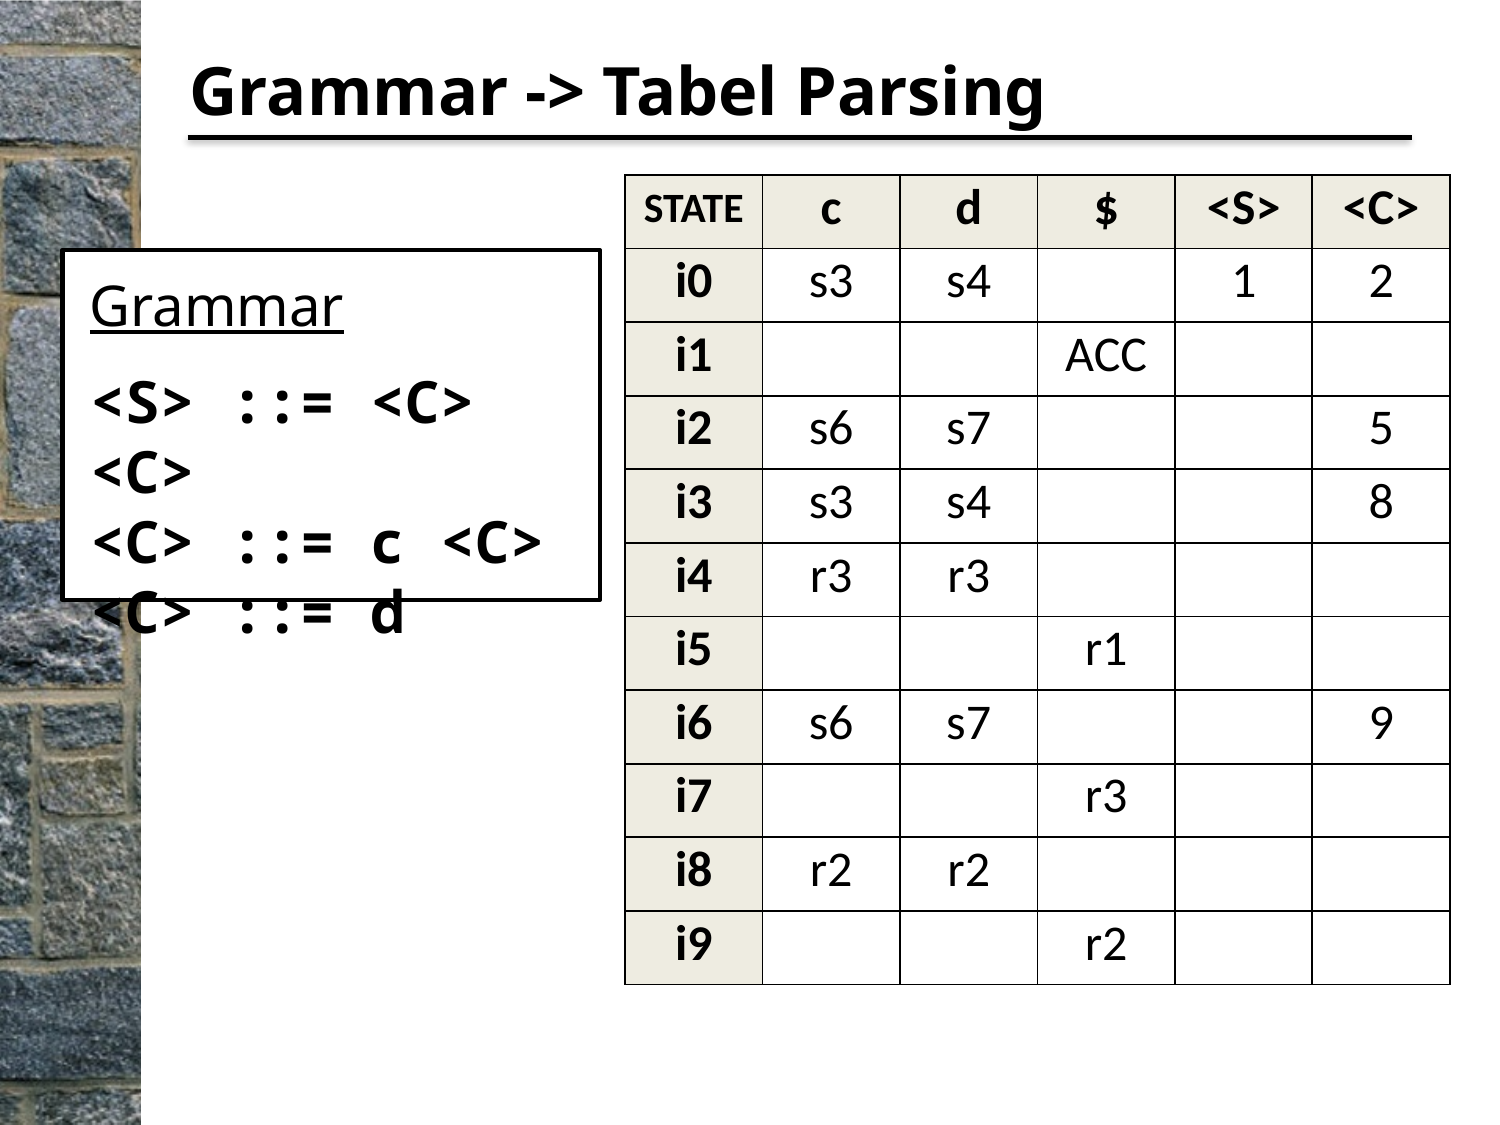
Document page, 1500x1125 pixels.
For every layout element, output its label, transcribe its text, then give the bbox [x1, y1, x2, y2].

table_cell s3 [763, 249, 899, 321]
table_cell [1313, 765, 1449, 836]
table_cell i9 [626, 912, 762, 984]
text_box Grammar -> Tabel Parsing [174, 41, 1455, 137]
text_box [144, 248, 602, 262]
table_cell s4 [901, 470, 1037, 542]
table_cell s7 [901, 397, 1037, 468]
table_cell [1176, 838, 1311, 910]
table_cell r3 [763, 544, 899, 616]
table_cell [763, 765, 899, 836]
table_cell [763, 912, 899, 984]
table_cell [1176, 617, 1311, 689]
table_cell [901, 912, 1037, 984]
table_cell r3 [901, 544, 1037, 616]
table_cell [1313, 323, 1449, 395]
table_cell i8 [626, 838, 762, 910]
table_cell i4 [626, 544, 762, 616]
table_cell [1176, 470, 1311, 542]
table_cell [1313, 912, 1449, 984]
table_cell i5 [626, 617, 762, 689]
table_cell [1176, 544, 1311, 616]
table_cell s7 [901, 691, 1037, 763]
table_cell [1313, 838, 1449, 910]
table_cell [1176, 691, 1311, 763]
table_header d [901, 176, 1037, 248]
table_cell [1176, 397, 1311, 468]
table_cell s6 [763, 691, 899, 763]
table_cell [901, 323, 1037, 395]
table_cell r2 [1038, 912, 1174, 984]
table_cell r2 [901, 838, 1037, 910]
table_cell 8 [1313, 470, 1449, 542]
text_box Grammar <S> ::= <C> <C> <C> ::= c <C> <C> ::= d [144, 262, 625, 653]
table_cell [763, 323, 899, 395]
table_cell [901, 617, 1037, 689]
table_cell s4 [901, 249, 1037, 321]
table_cell [763, 617, 899, 689]
table_cell ACC [1038, 323, 1174, 395]
table_cell [1038, 691, 1174, 763]
table_cell r2 [763, 838, 899, 910]
table_cell s3 [763, 470, 899, 542]
table_cell [901, 765, 1037, 836]
table_cell r1 [1038, 617, 1174, 689]
table_cell i7 [626, 765, 762, 836]
table_cell s6 [763, 397, 899, 468]
picture [0, 0, 141, 1125]
table_cell i6 [626, 691, 762, 763]
table_cell [1038, 544, 1174, 616]
table_cell i3 [626, 470, 762, 542]
table_cell i2 [626, 397, 762, 468]
table_cell r3 [1038, 765, 1174, 836]
table_cell i1 [626, 323, 762, 395]
table_cell [1038, 470, 1174, 542]
table_cell [1313, 544, 1449, 616]
table_cell [1176, 323, 1311, 395]
table_cell 2 [1313, 249, 1449, 321]
table_header $ [1038, 176, 1174, 248]
table_cell i0 [626, 249, 762, 321]
table_header <S> [1176, 176, 1311, 248]
table_cell 5 [1313, 397, 1449, 468]
table_cell 9 [1313, 691, 1449, 763]
table_header c [763, 176, 899, 248]
table_cell [1176, 765, 1311, 836]
table_cell 1 [1176, 249, 1311, 321]
table_cell [1038, 249, 1174, 321]
table_header <C> [1313, 176, 1449, 248]
table_cell [1038, 397, 1174, 468]
table_cell [1176, 912, 1311, 984]
table_cell [1038, 838, 1174, 910]
table_header STATE [626, 176, 762, 248]
table_cell [1313, 617, 1449, 689]
